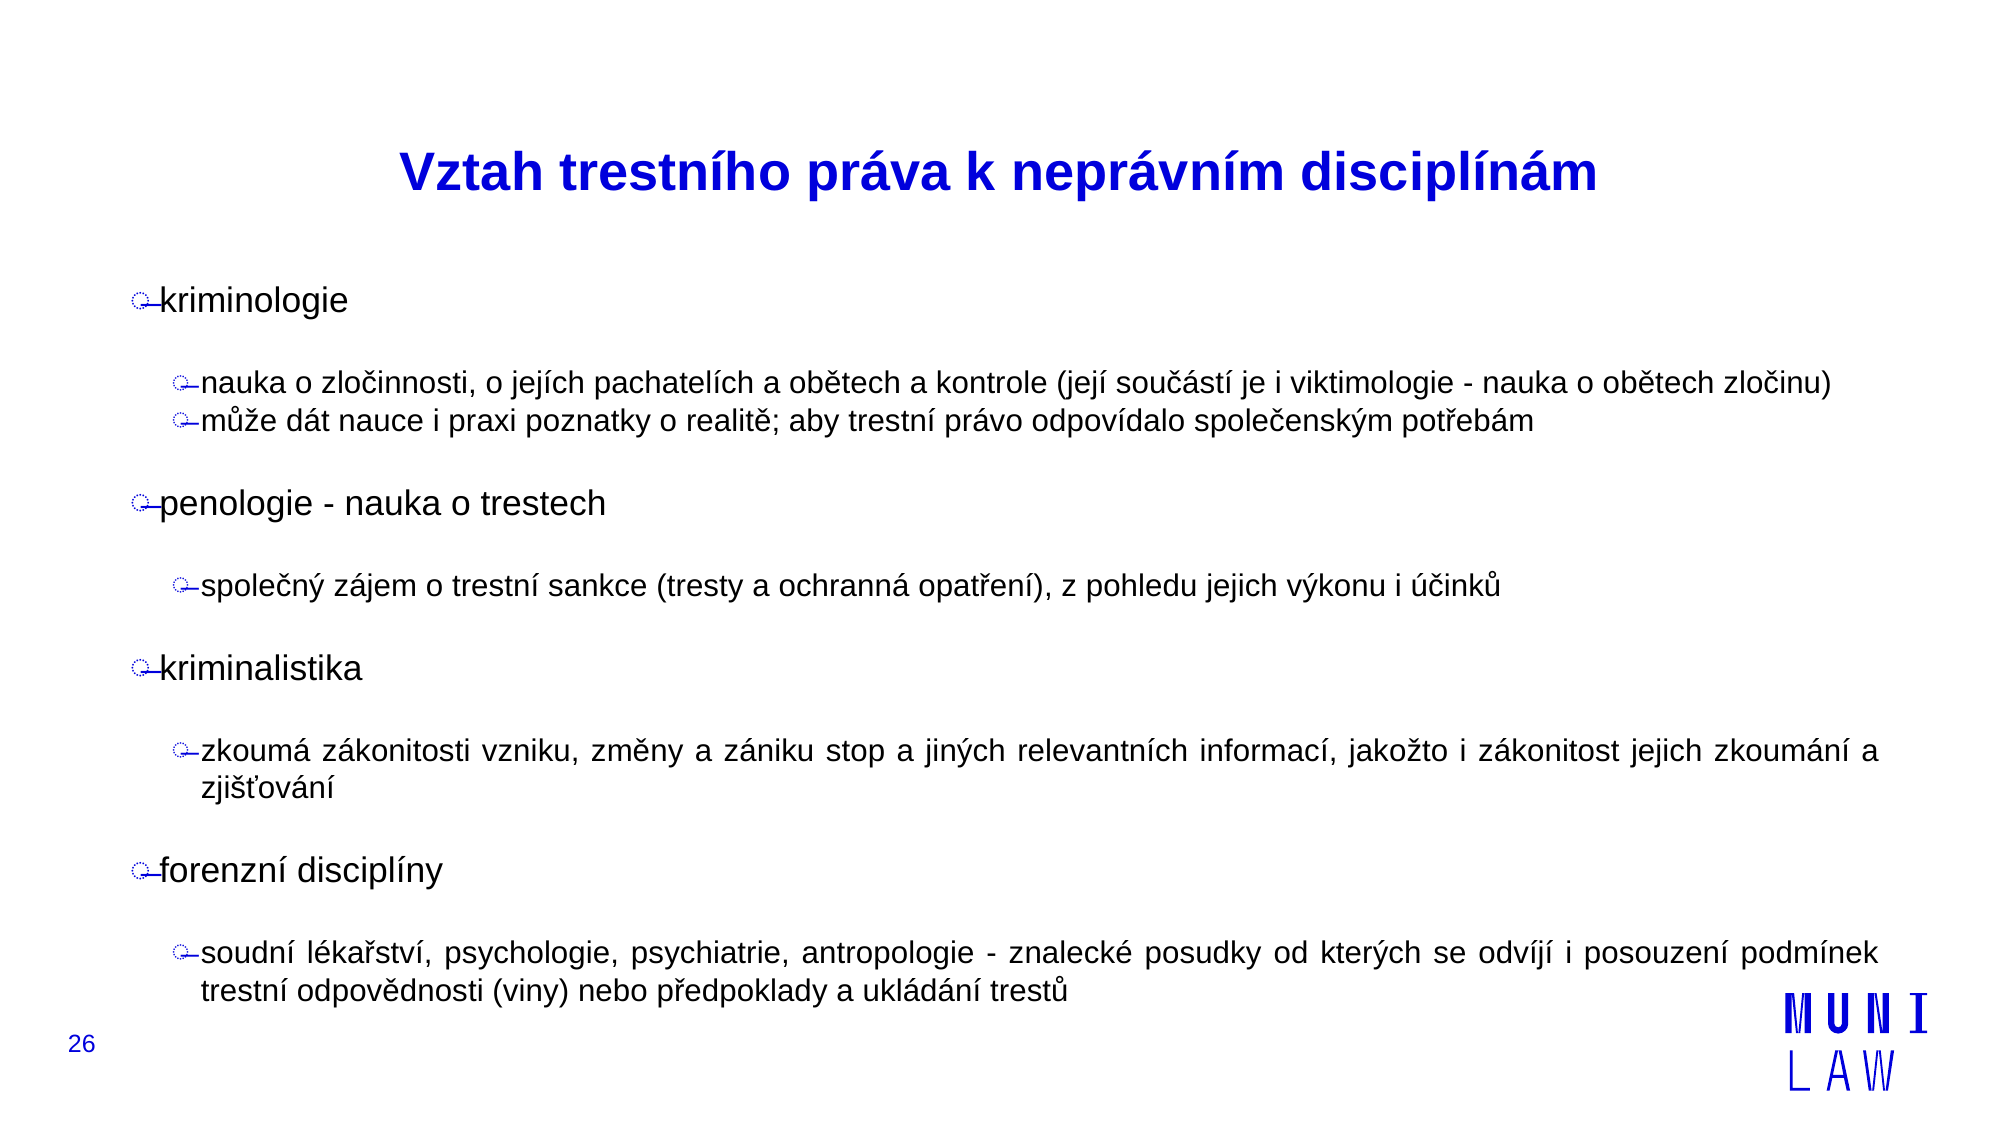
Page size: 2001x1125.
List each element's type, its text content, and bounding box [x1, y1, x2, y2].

title Vztah trestního práva k neprávním disciplínám [118, 118, 1883, 193]
slide_number 26 [67, 1021, 110, 1063]
list kriminologie nauka o zločinnosti, o jejích pachatelích a obětech a kontrole (její součástí je i viktimologie - nauka o obětech zločinu) může dát nauce i praxi poznatky o realitě; aby trestní právo odpovídalo společenským potřebám penologie - nauka o trestech společný zájem o trestní sankce (tresty a ochranná opatření), z pohledu jejich výkonu i účinků kriminalistika zkoumá zákonitosti vzniku, změny a zániku stop a jiných relevantních informací, jakožto i zákonitost jejich zkoumání a zjišťování forenzní disciplíny soudní lékařství, psychologie, psychiatrie, antropologie - znalecké posudky od kterých se odvíjí i posouzení podmínek trestní odpovědnosti (viny) nebo předpoklady a ukládání trestů [118, 277, 1883, 957]
